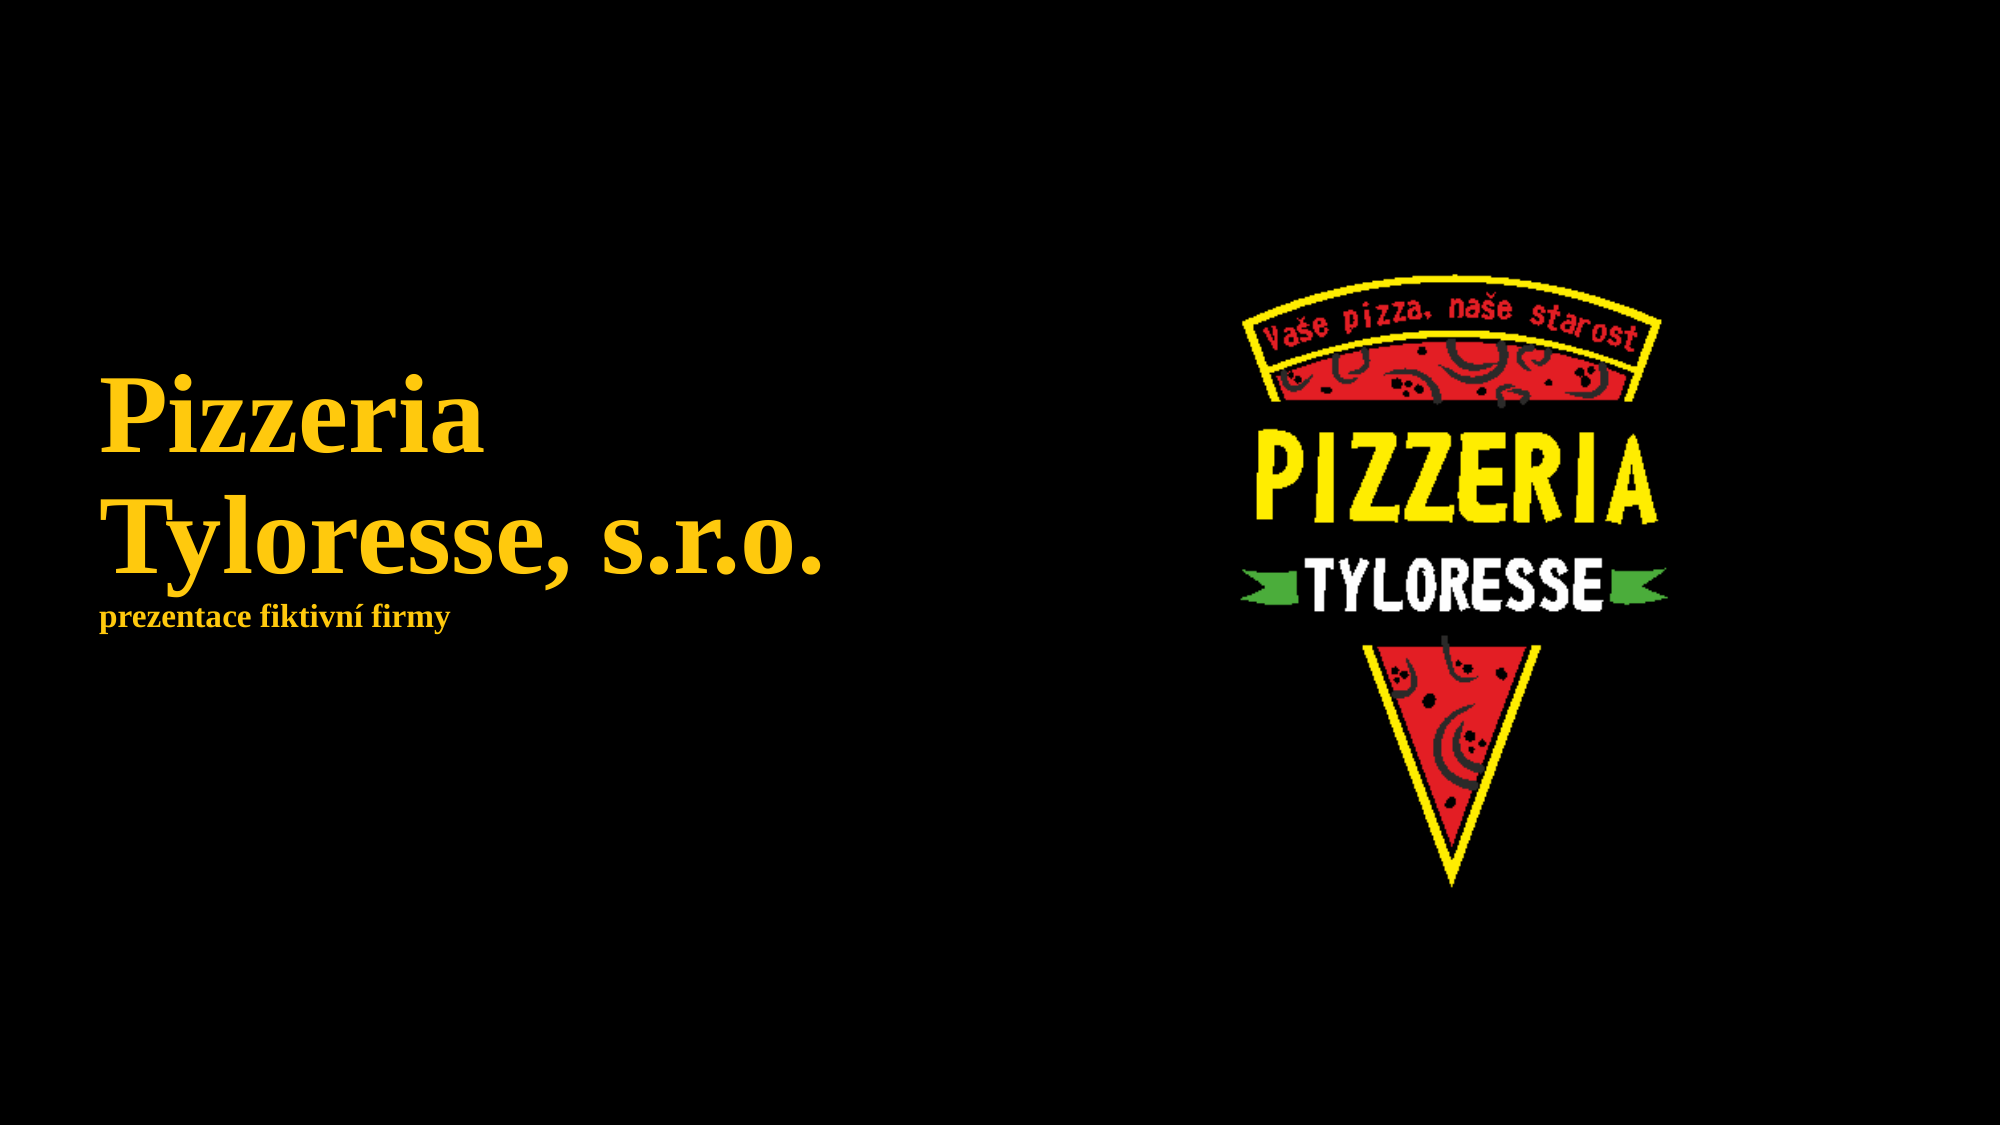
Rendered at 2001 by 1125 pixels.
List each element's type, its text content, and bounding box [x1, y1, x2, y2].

picture [1190, 221, 1730, 941]
title Pizzeria Tyloresse, s.r.o. prezentace fiktivní firmy [84, 404, 1190, 642]
